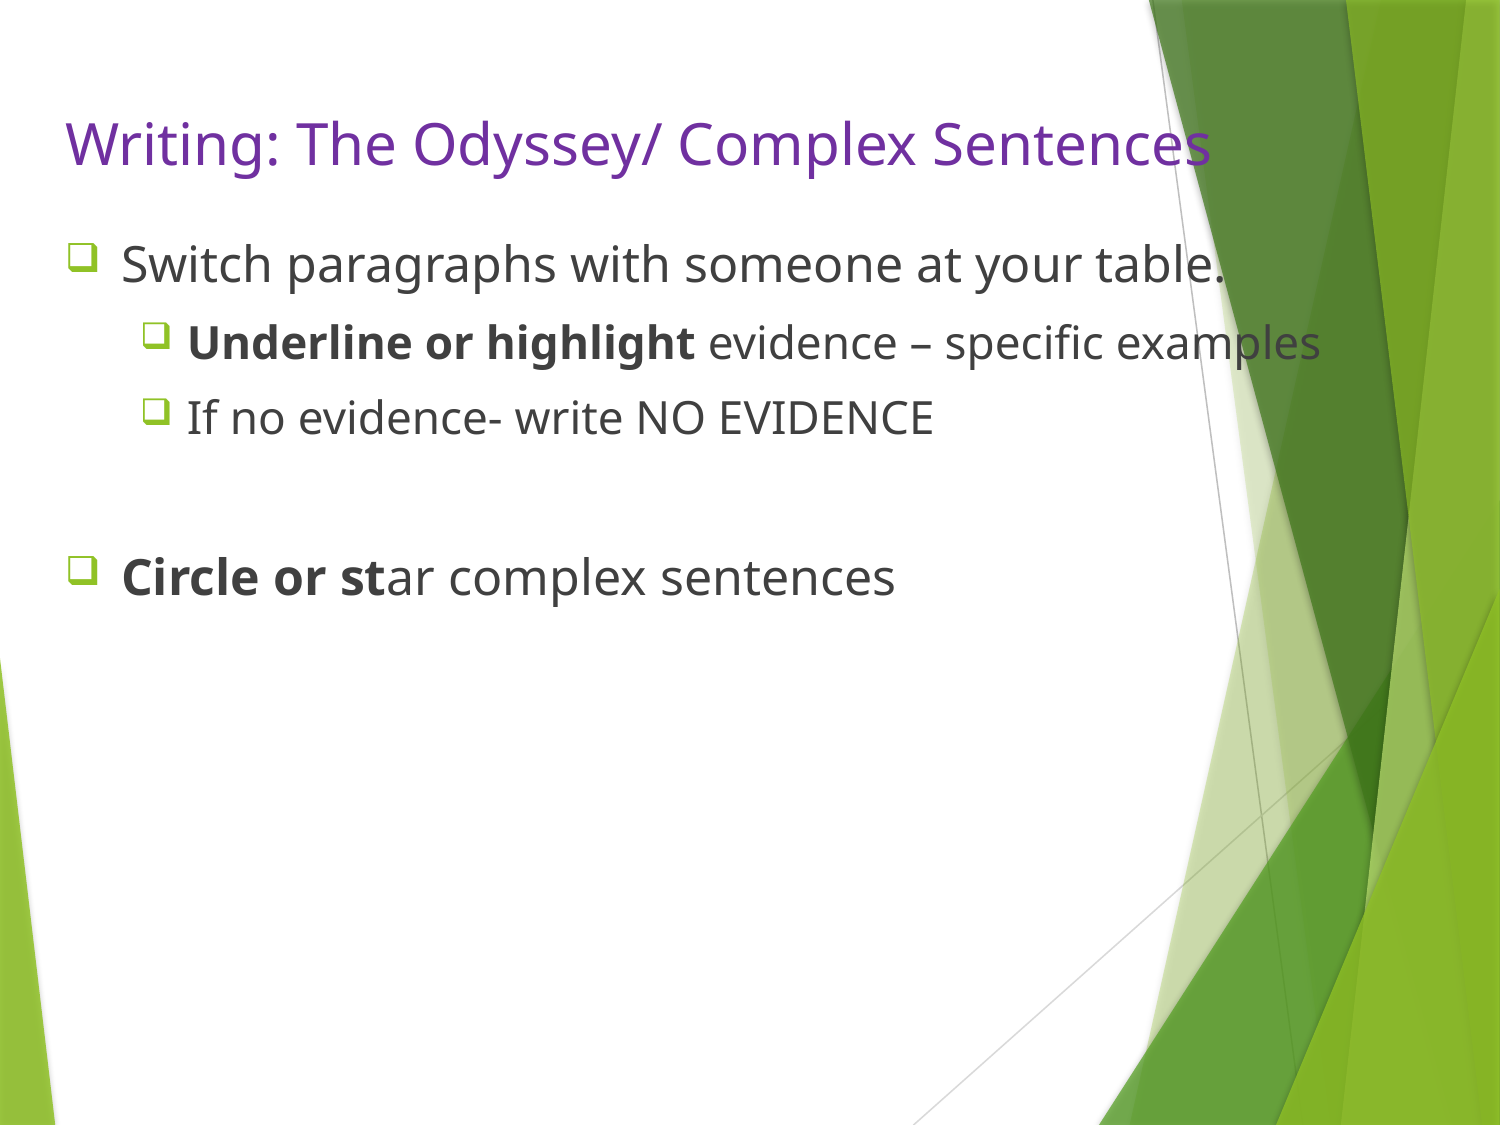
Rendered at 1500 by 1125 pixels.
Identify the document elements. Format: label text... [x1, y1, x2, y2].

title Writing: The Odyssey/ Complex Sentences [50, 99, 1413, 213]
list Switch paragraphs with someone at your table. Underline or highlight evidence – specific examples If no evidence- write NO EVIDENCE Circle or star complex sentences [50, 224, 1500, 992]
